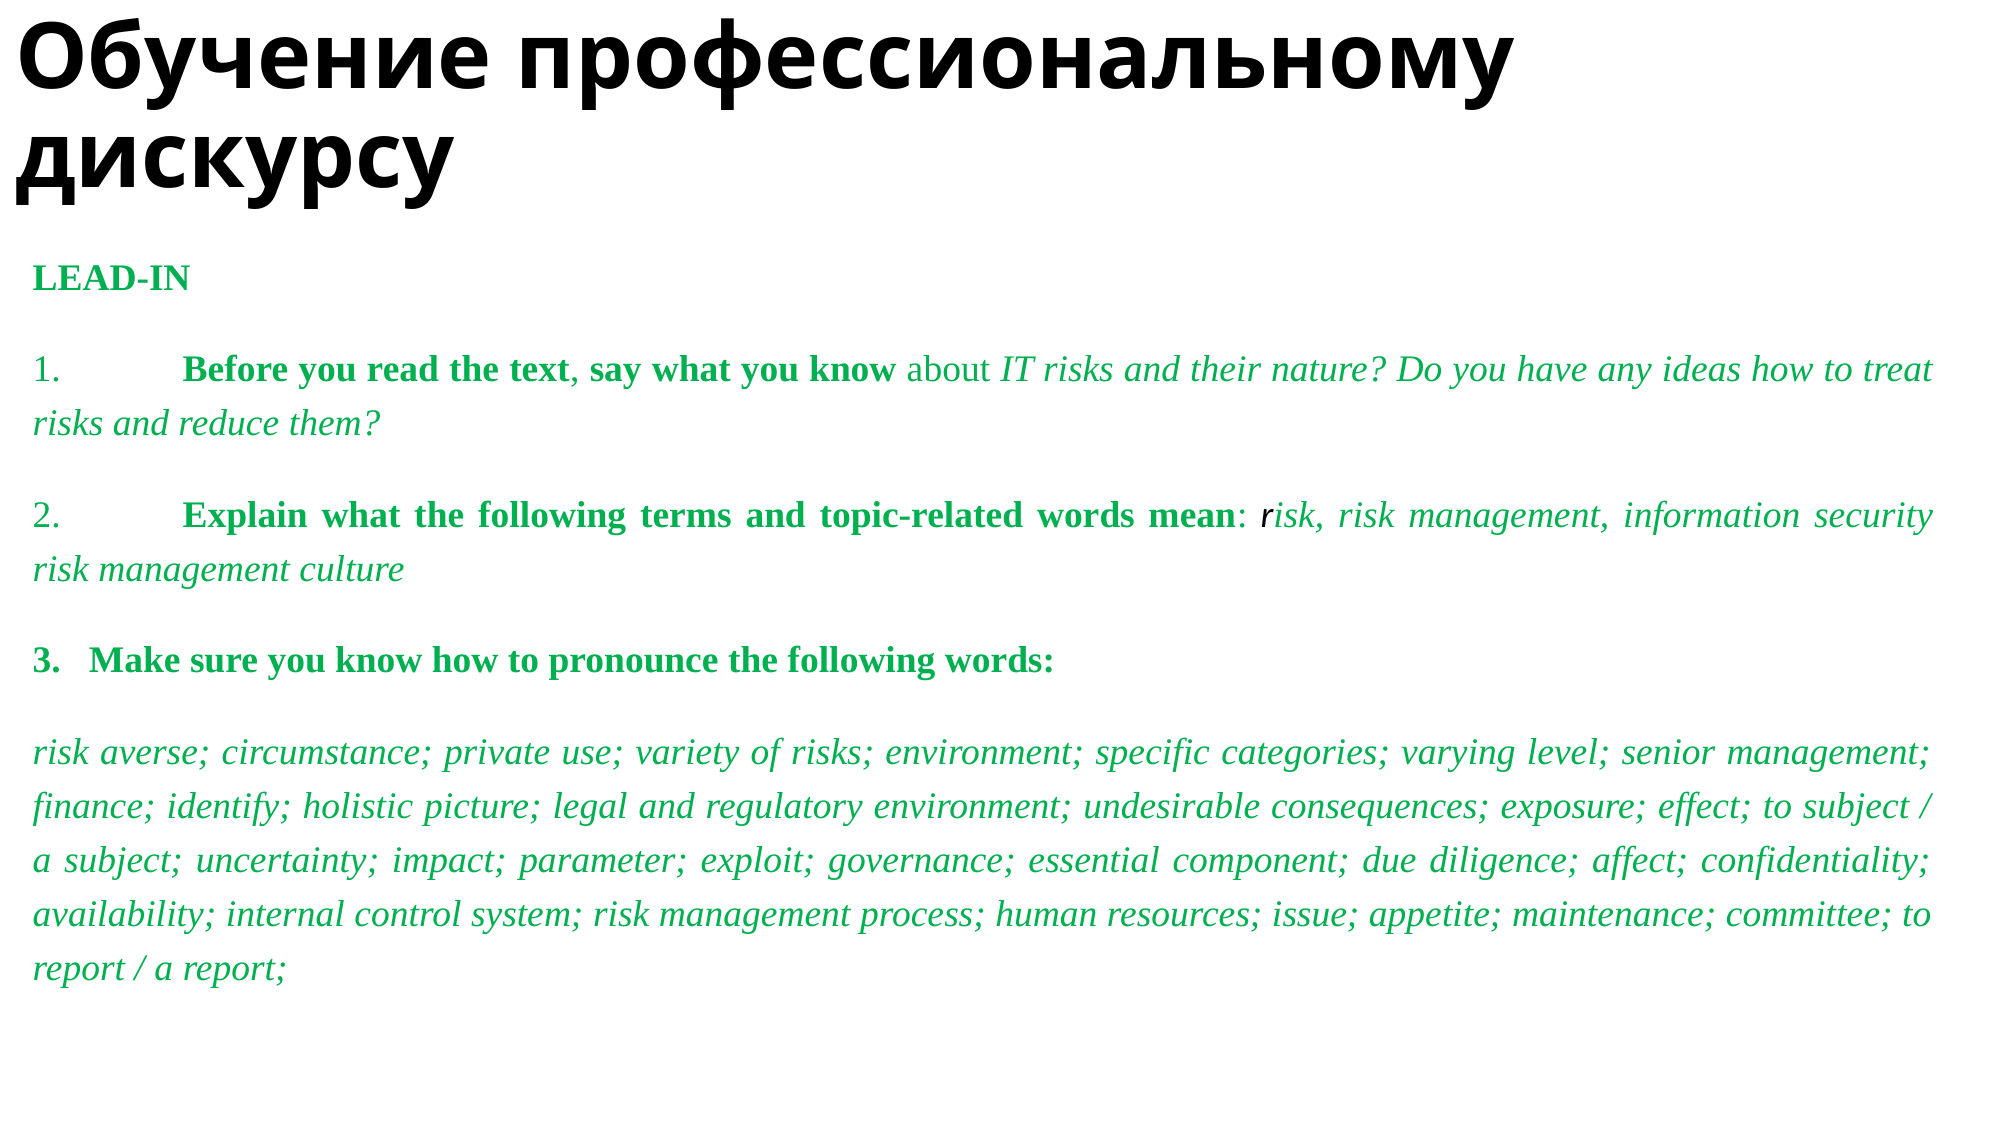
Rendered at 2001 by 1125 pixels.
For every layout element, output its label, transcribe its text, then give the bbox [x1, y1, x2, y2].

list LEAD-IN 1. Before you read the text, say what you know about IT risks and their nature? Do you have any ideas how to treat risks and reduce them? 2. Explain what the following terms and topic-related words mean: risk, risk management, information security risk management culture Make sure you know how to pronounce the following words: risk averse; circumstance; private use; variety of risks; environment; specific categories; varying level; senior management; finance; identify; holistic picture; legal and regulatory environment; undesirable consequences; exposure; effect; to subject / a subject; uncertainty; impact; parameter; exploit; governance; essential component; due diligence; affect; confidentiality; availability; internal control system; risk management process; human resources; issue; appetite; maintenance; committee; to report / a report; [17, 236, 1949, 1102]
title Обучение профессиональному дискурсу [0, 0, 1725, 218]
